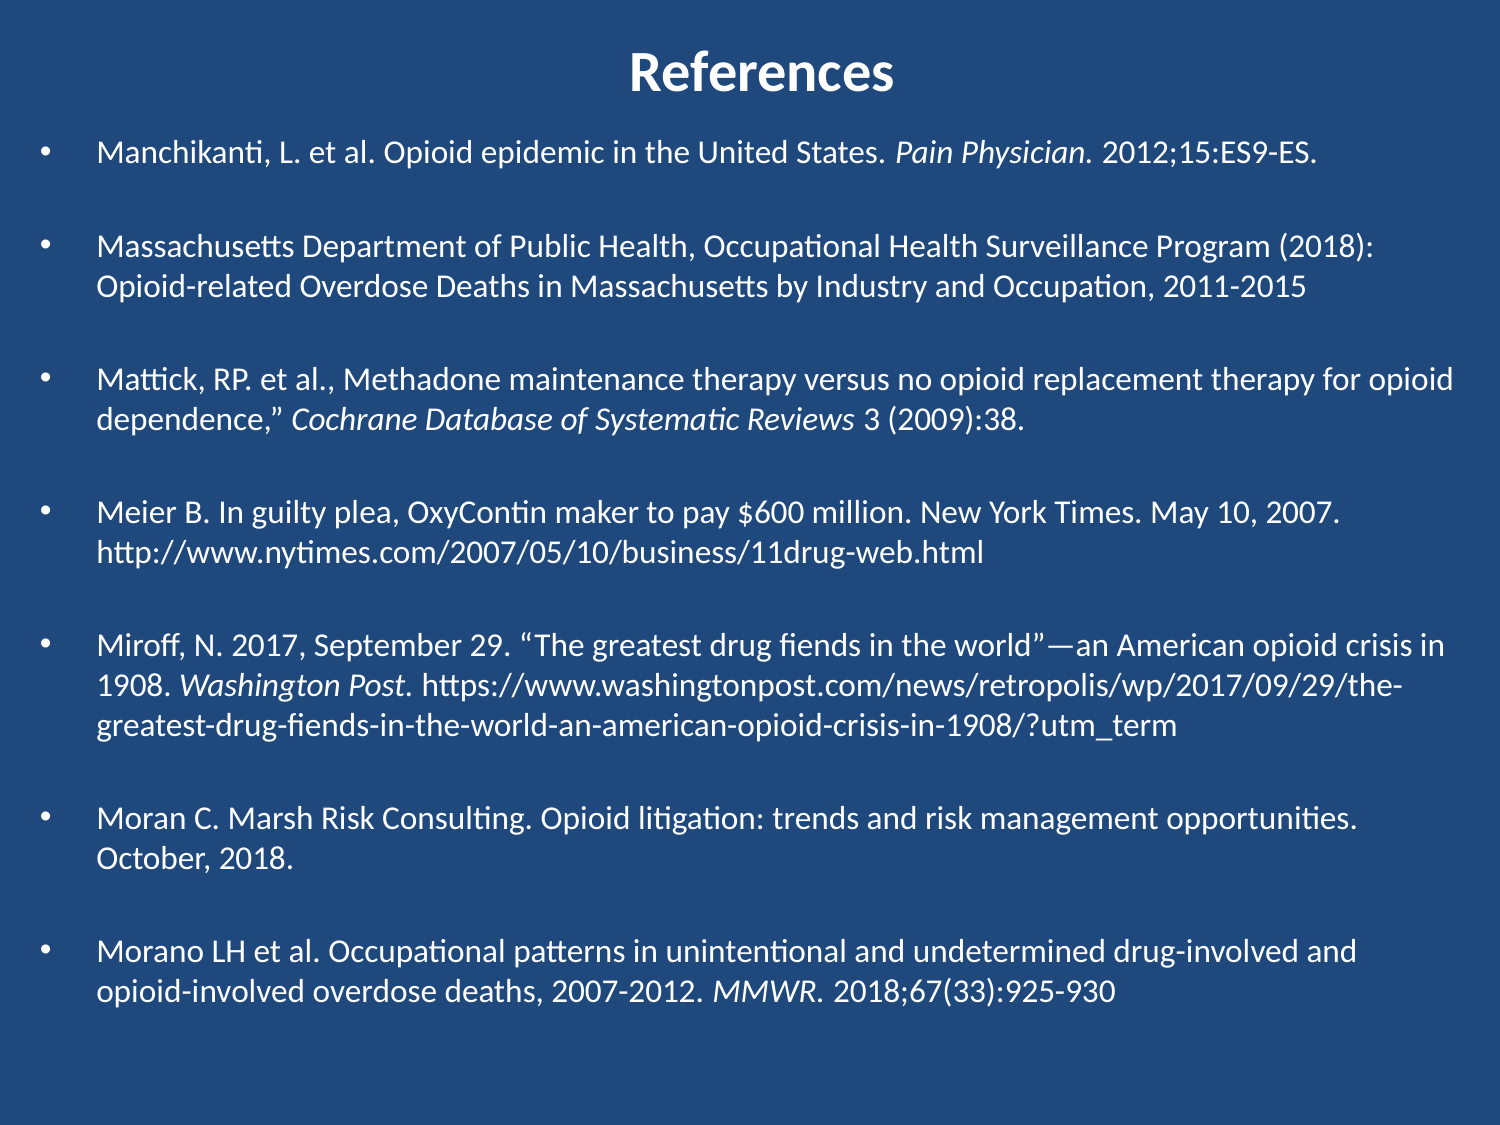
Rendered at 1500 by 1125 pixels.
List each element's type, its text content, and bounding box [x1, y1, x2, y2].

title References [87, 12, 1438, 123]
list Manchikanti, L. et al. Opioid epidemic in the United States. Pain Physician. 2012;15:ES9-ES. Massachusetts Department of Public Health, Occupational Health Surveillance Program (2018): Opioid-related Overdose Deaths in Massachusetts by Industry and Occupation, 2011-2015 Mattick, RP. et al., Methadone maintenance therapy versus no opioid replacement therapy for opioid dependence,” Cochrane Database of Systematic Reviews 3 (2009):38. Meier B. In guilty plea, OxyContin maker to pay $600 million. New York Times. May 10, 2007. http://www.nytimes.com/2007/05/10/business/11drug-web.html Miroff, N. 2017, September 29. “The greatest drug fiends in the world”—an American opioid crisis in 1908. Washington Post. https://www.washingtonpost.com/news/retropolis/wp/2017/09/29/the-greatest-drug-fiends-in-the-world-an-american-opioid-crisis-in-1908/?utm_term Moran C. Marsh Risk Consulting. Opioid litigation: trends and risk management opportunities. October, 2018. Morano LH et al. Occupational patterns in unintentional and undetermined drug-involved and opioid-involved overdose deaths, 2007-2012. MMWR. 2018;67(33):925-930 [24, 123, 1475, 1125]
